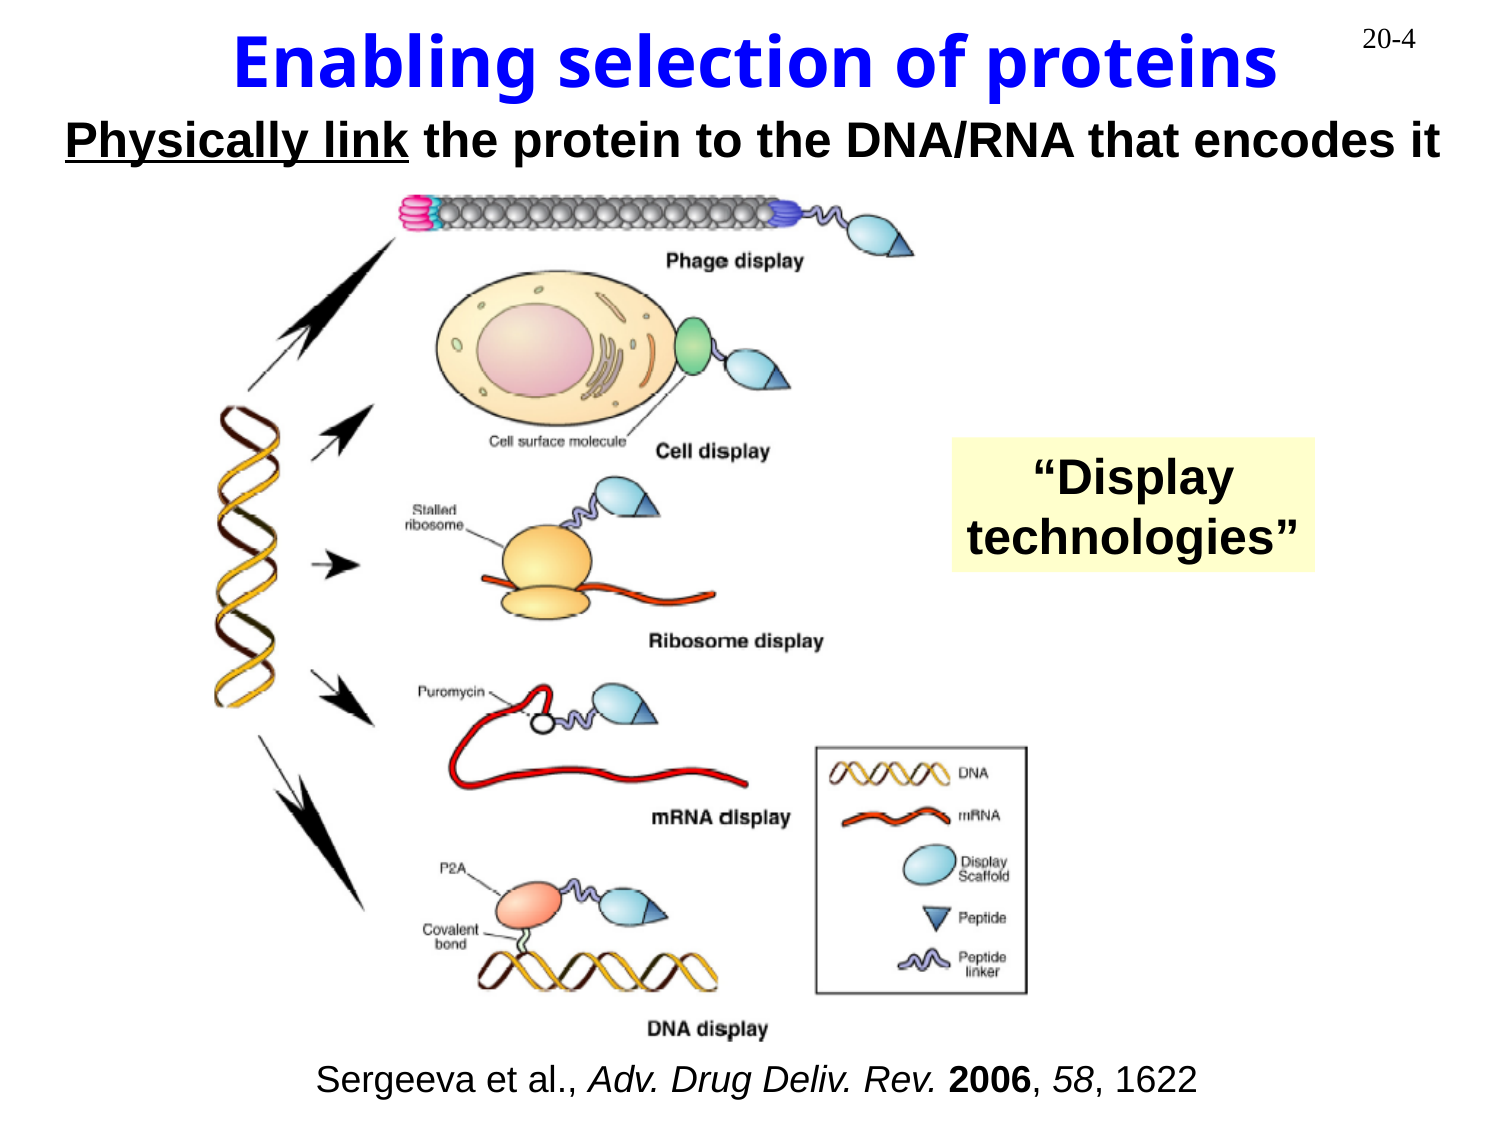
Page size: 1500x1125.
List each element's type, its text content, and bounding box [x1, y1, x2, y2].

picture [162, 176, 1063, 1061]
text_box Sergeeva et al., Adv. Drug Deliv. Rev. 2006, 58, 1622 [132, 1047, 1382, 1108]
text_box “Display technologies” [1066, 437, 1315, 573]
text_box Enabling selection of proteins [216, 9, 1295, 110]
text_box Physically link the protein to the DNA/RNA that encodes it [49, 99, 1457, 175]
